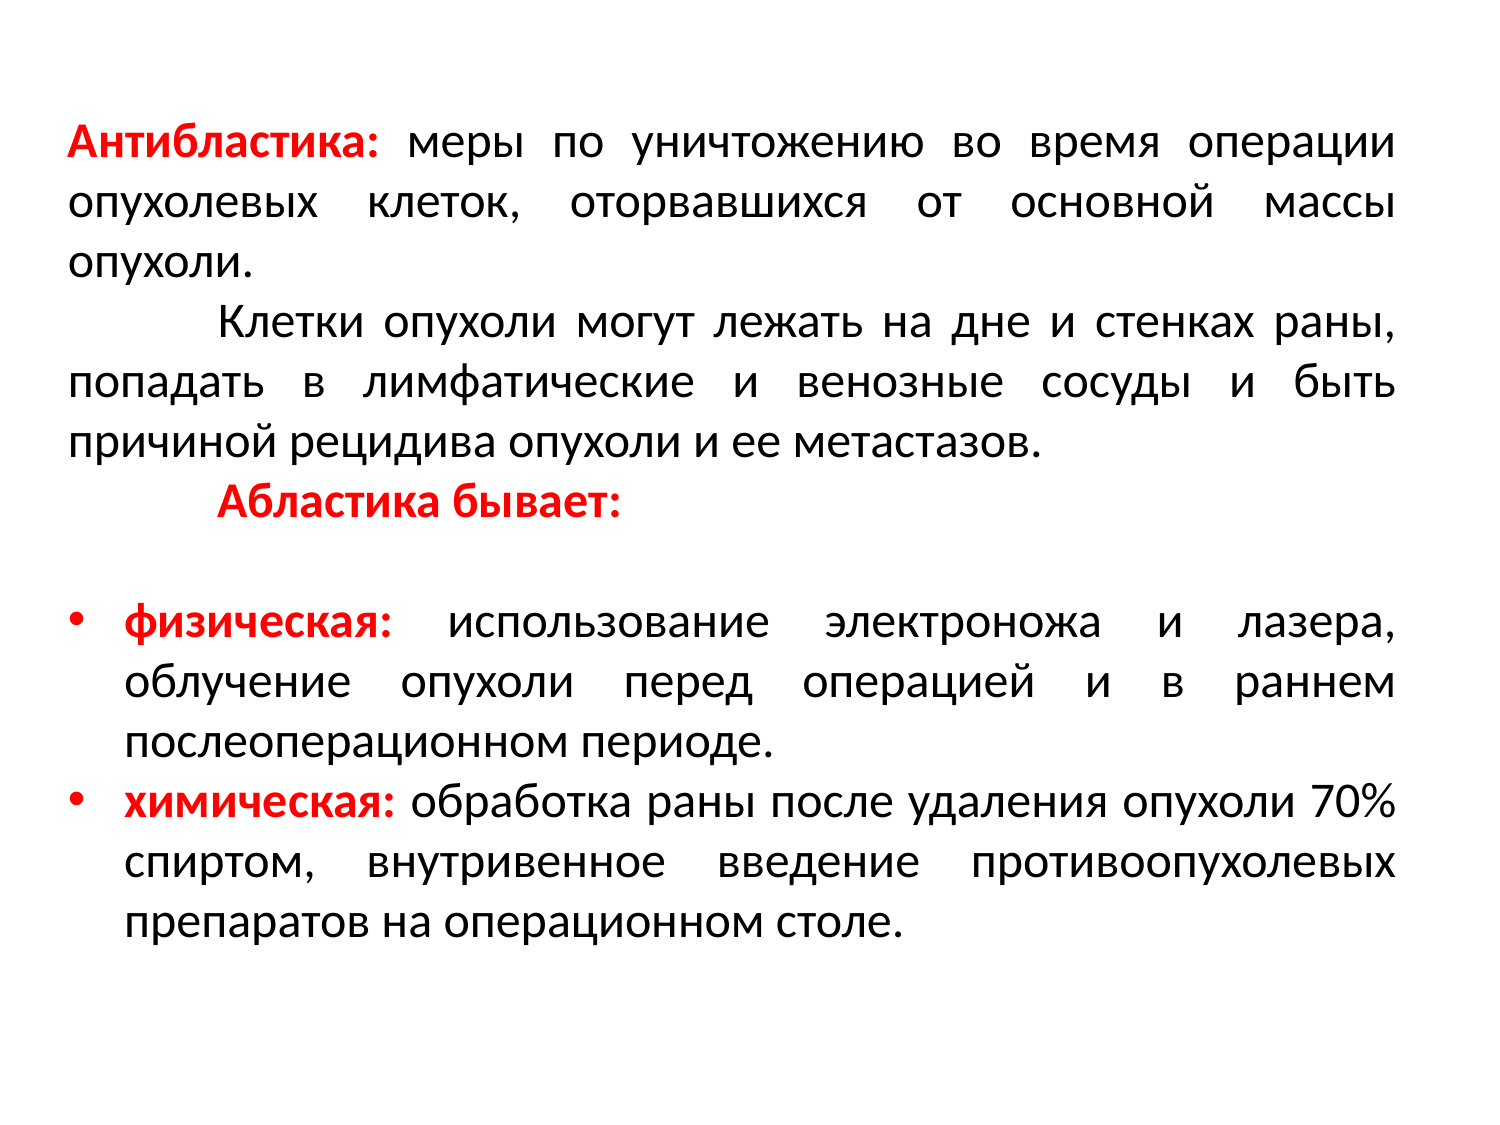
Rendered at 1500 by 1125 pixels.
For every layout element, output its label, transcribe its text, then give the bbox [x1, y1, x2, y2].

text_box Антибластика: меры по уничтожению во время операции опухолевых клеток, оторвавшихся от основной массы опухоли. Клетки опухоли могут лежать на дне и стенках раны, попадать в лимфатические и венозные сосуды и быть причиной рецидива опухоли и ее метастазов. Абластика бывает: физическая: использование электроножа и лазера, облучение опухоли перед операцией и в раннем послеоперационном периоде. химическая: обработка раны после удаления опухоли 70% спиртом, внутривенное введение противоопухолевых препаратов на операционном столе. [53, 100, 1412, 956]
